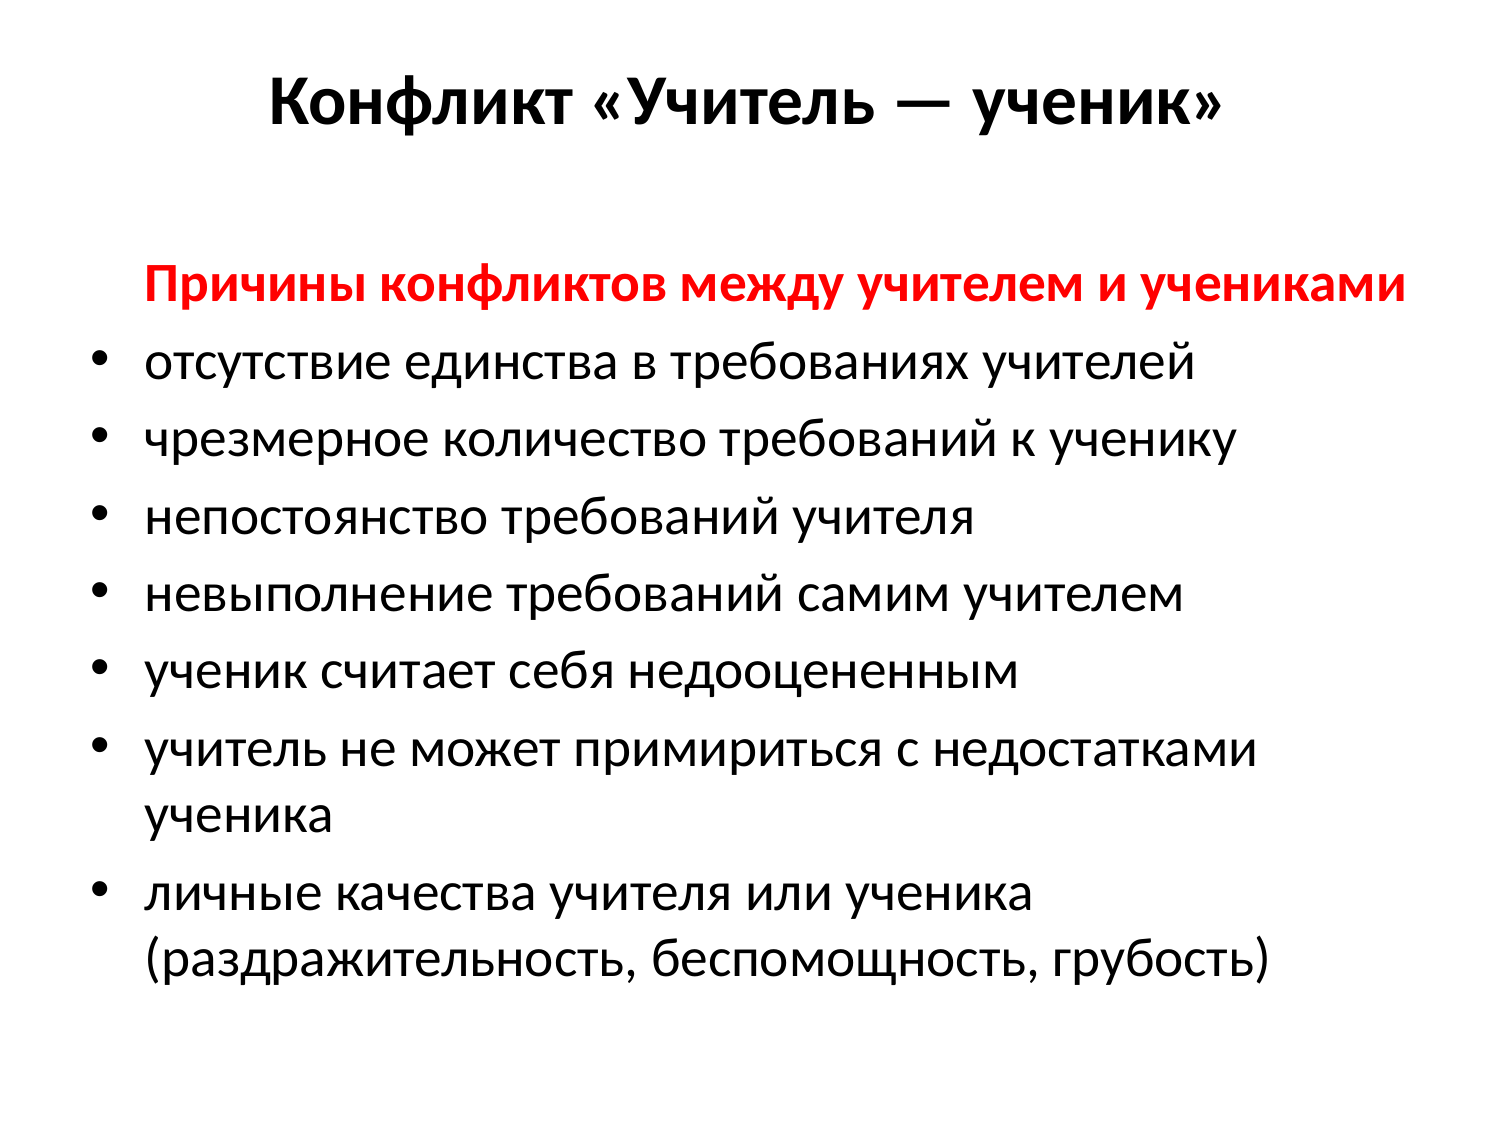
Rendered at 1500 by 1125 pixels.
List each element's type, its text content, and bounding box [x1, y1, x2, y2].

list Причины конфликтов между учителем и учениками отсутствие единства в требованиях учителей чрезмерное количество требований к ученику непостоянство требований учителя невыполнение требований самим учителем ученик считает себя недооцененным учитель не может примириться с недостатками ученика личные качества учителя или ученика (раздражительность, беспомощность, грубость) [75, 172, 1425, 1005]
title Конфликт «Учитель — ученик» [75, 45, 1425, 172]
